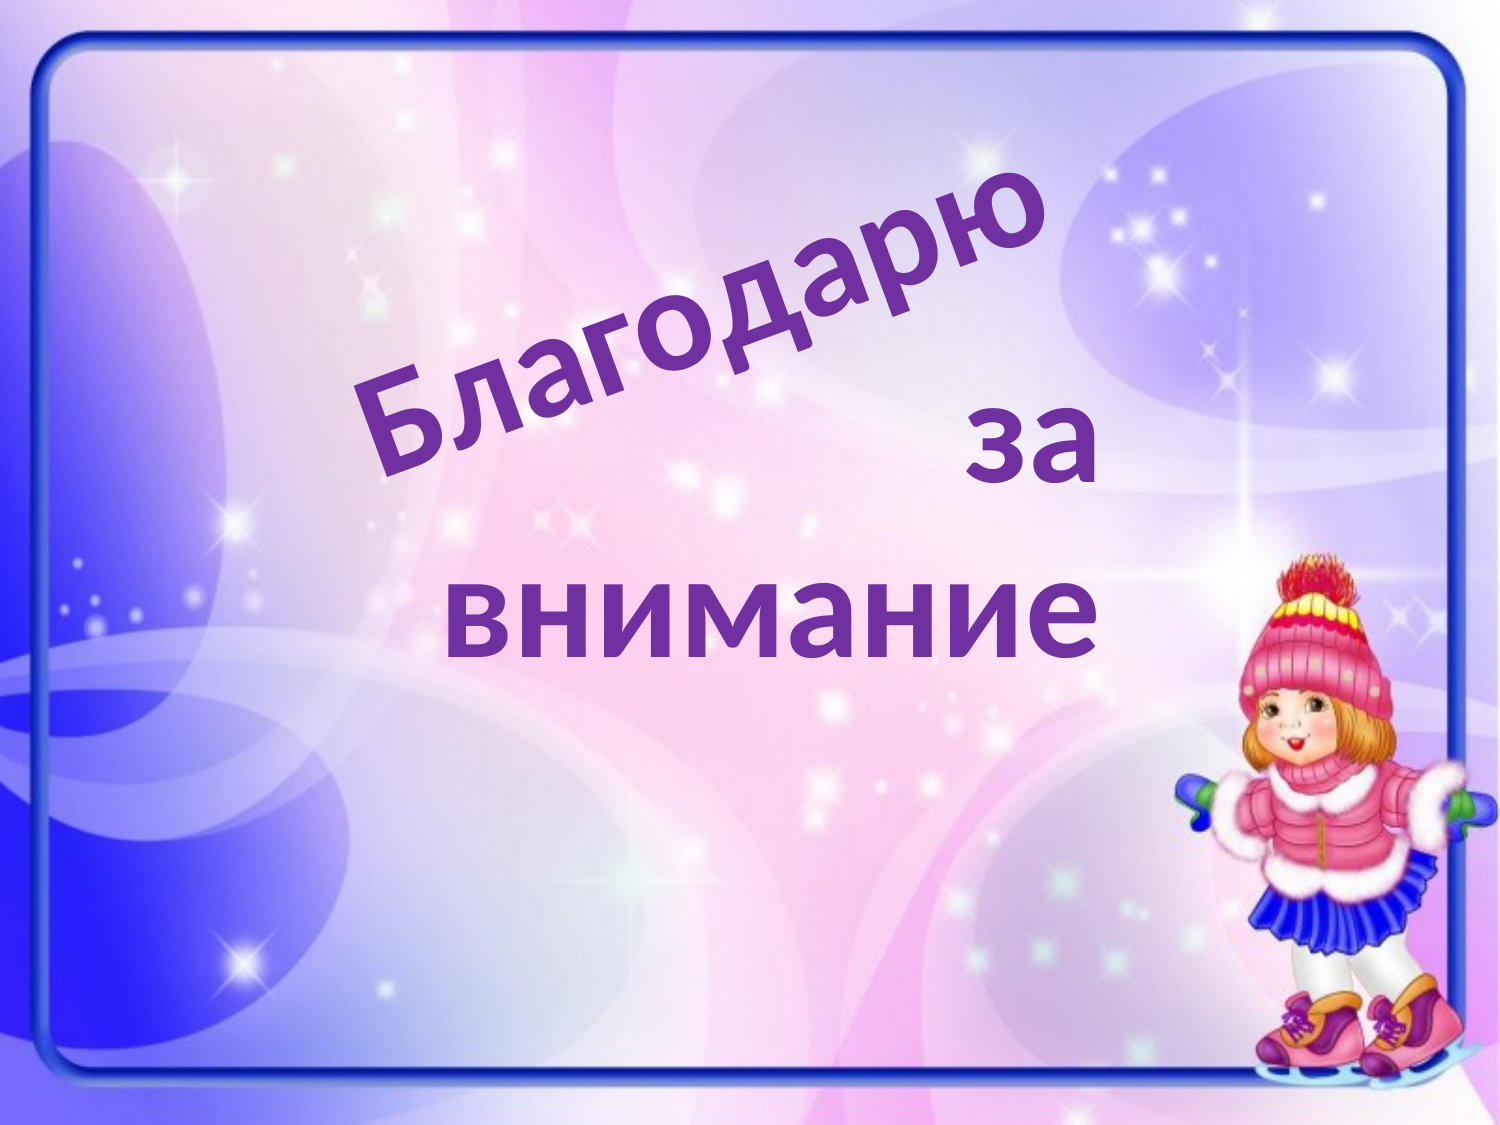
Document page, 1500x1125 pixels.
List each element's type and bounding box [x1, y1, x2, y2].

list [0, 0, 1500, 1125]
